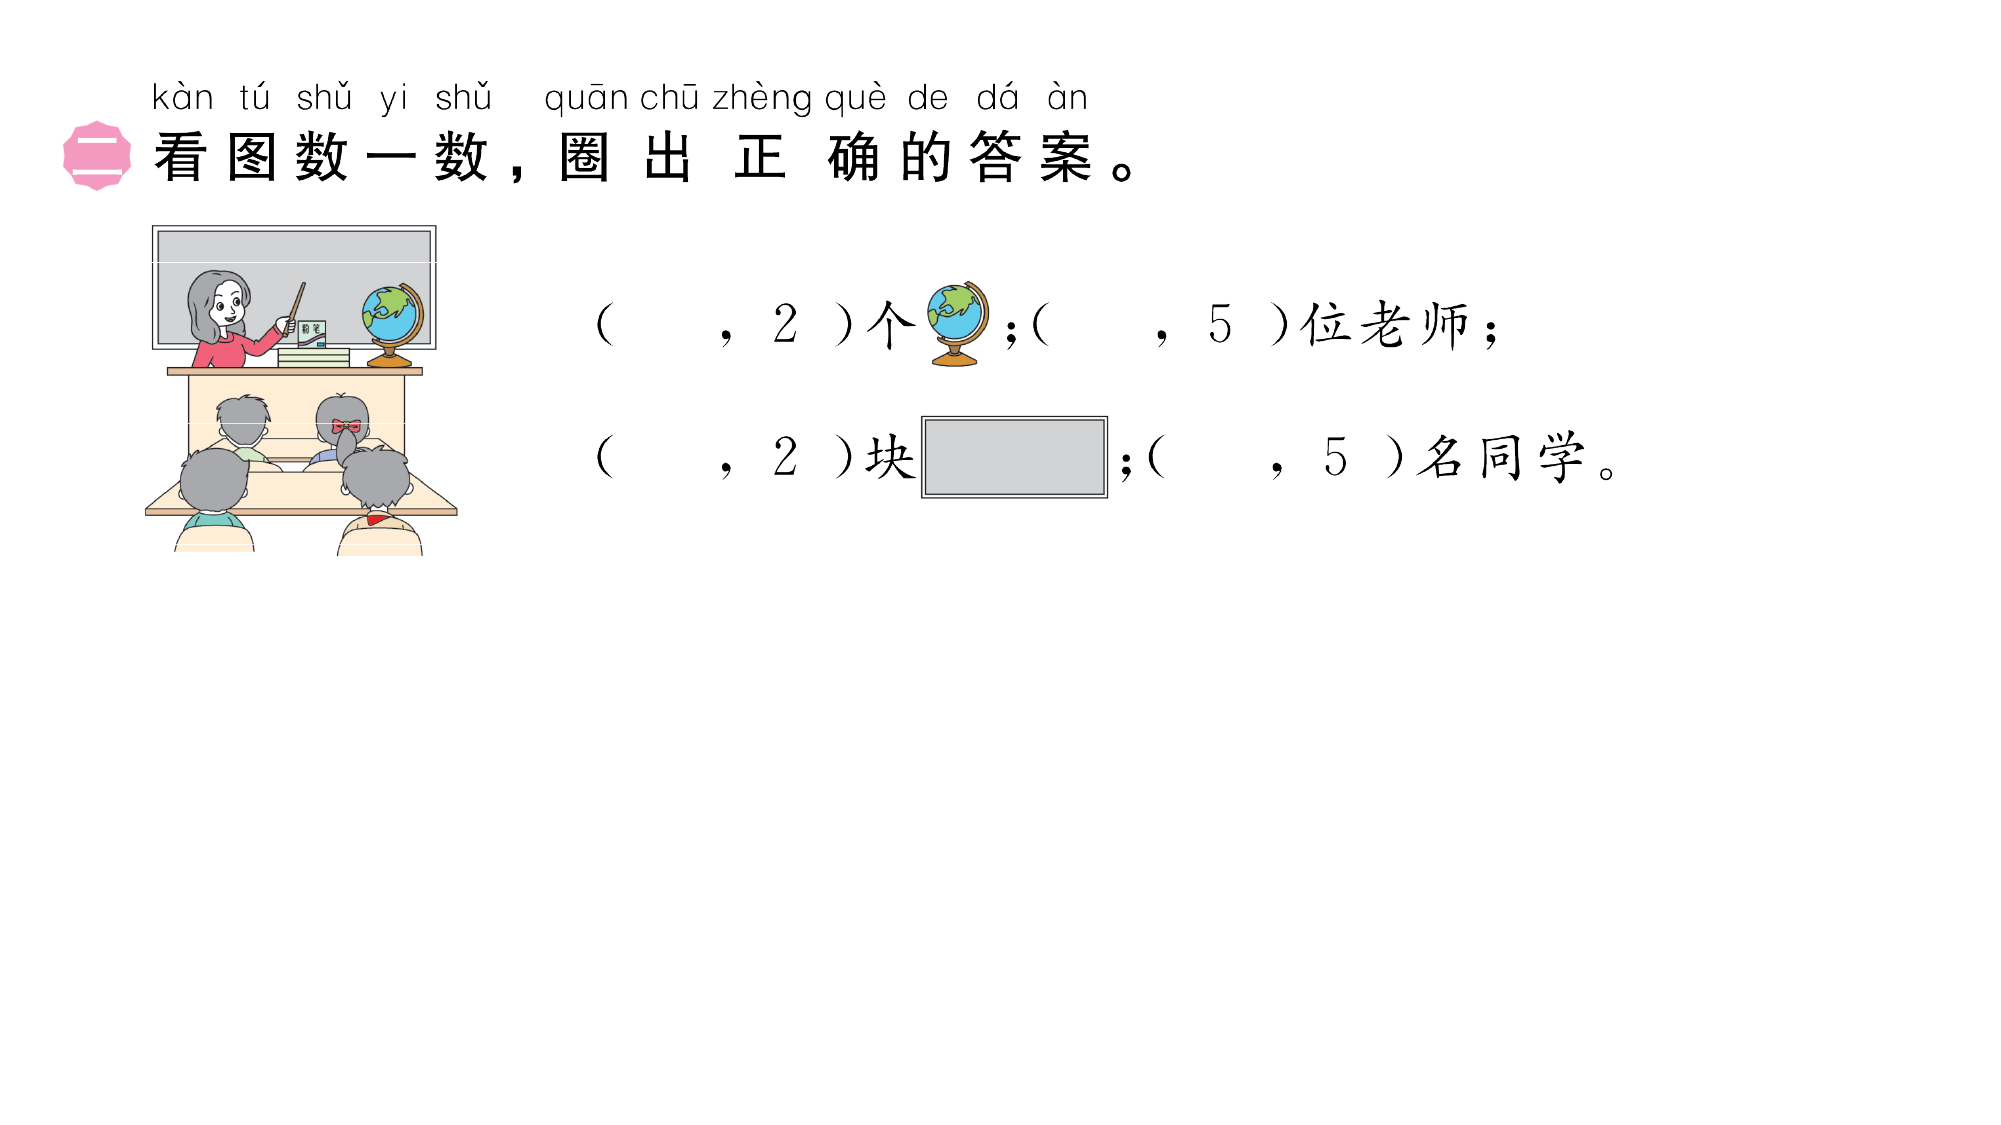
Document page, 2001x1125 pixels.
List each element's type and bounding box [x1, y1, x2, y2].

picture [58, 58, 1949, 574]
